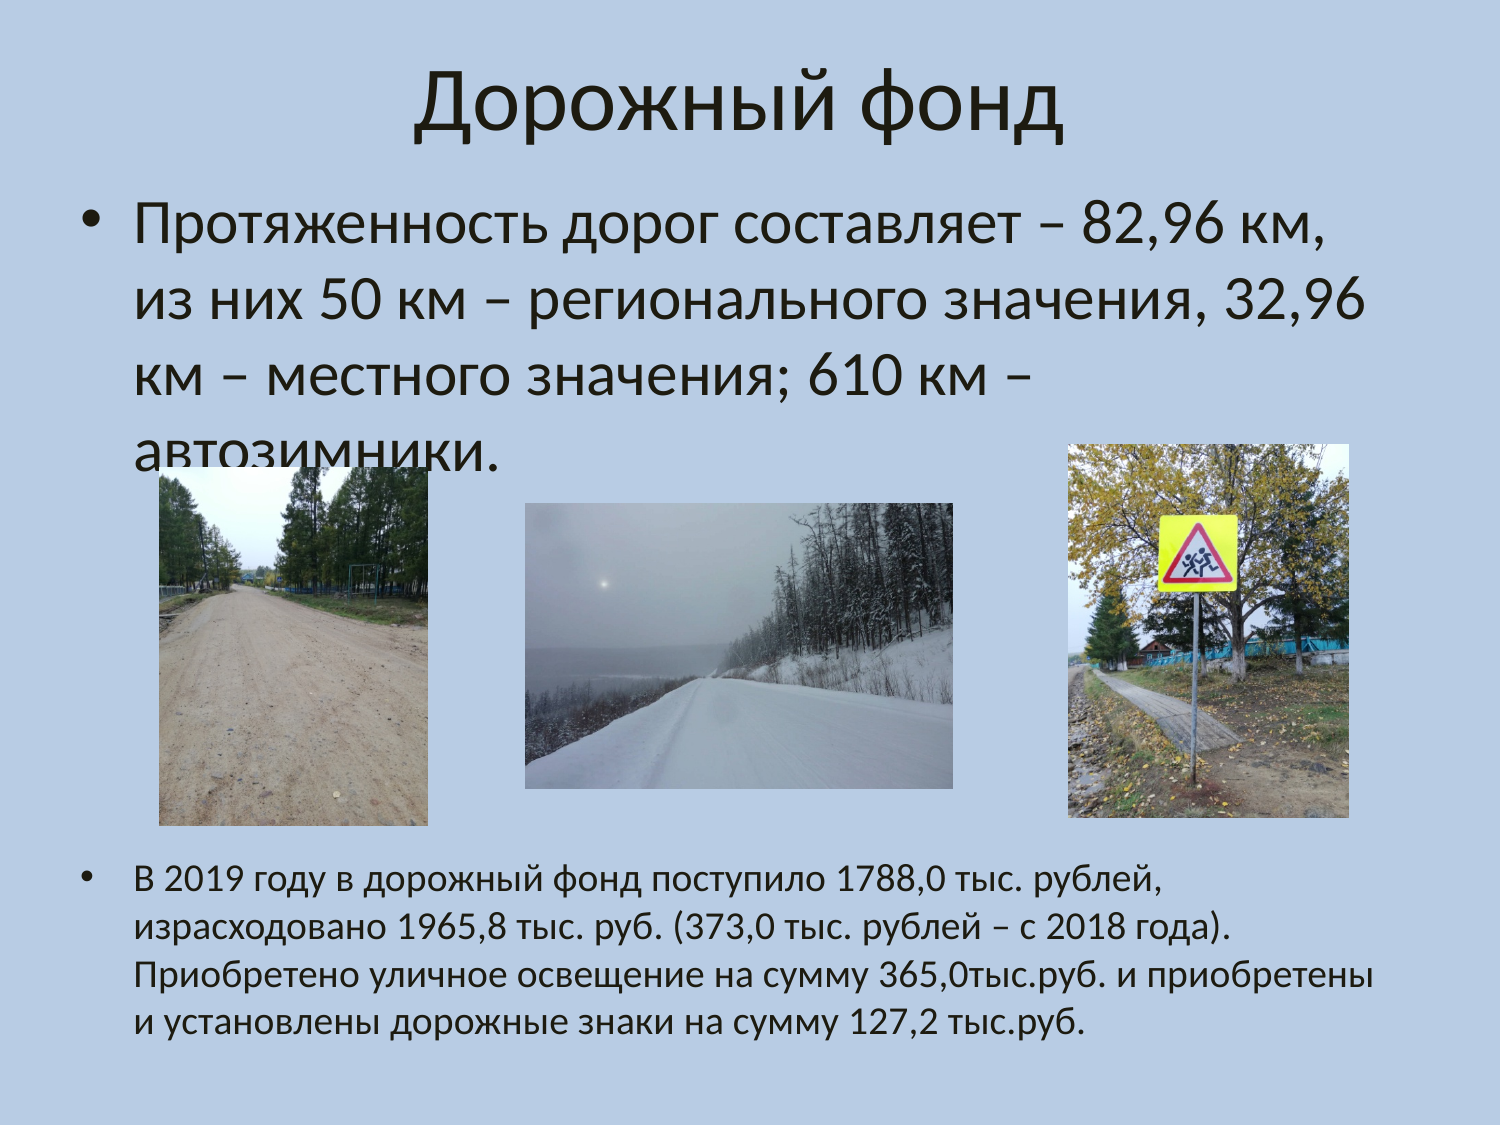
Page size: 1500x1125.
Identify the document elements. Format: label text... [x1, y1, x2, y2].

picture [525, 503, 953, 789]
picture [159, 467, 428, 826]
title Дорожный фонд [64, 0, 1415, 172]
list Протяженность дорог составляет – 82,96 км, из них 50 км – регионального значения, 32,96 км – местного значения; 610 км – автозимники. В 2019 году в дорожный фонд поступило 1788,0 тыс. рублей, израсходовано 1965,8 тыс. руб. (373,0 тыс. рублей – с 2018 года). Приобретено уличное освещение на сумму 365,0тыс.руб. и приобретены и установлены дорожные знаки на сумму 127,2 тыс.руб. [64, 172, 1415, 1059]
picture [1068, 444, 1350, 819]
